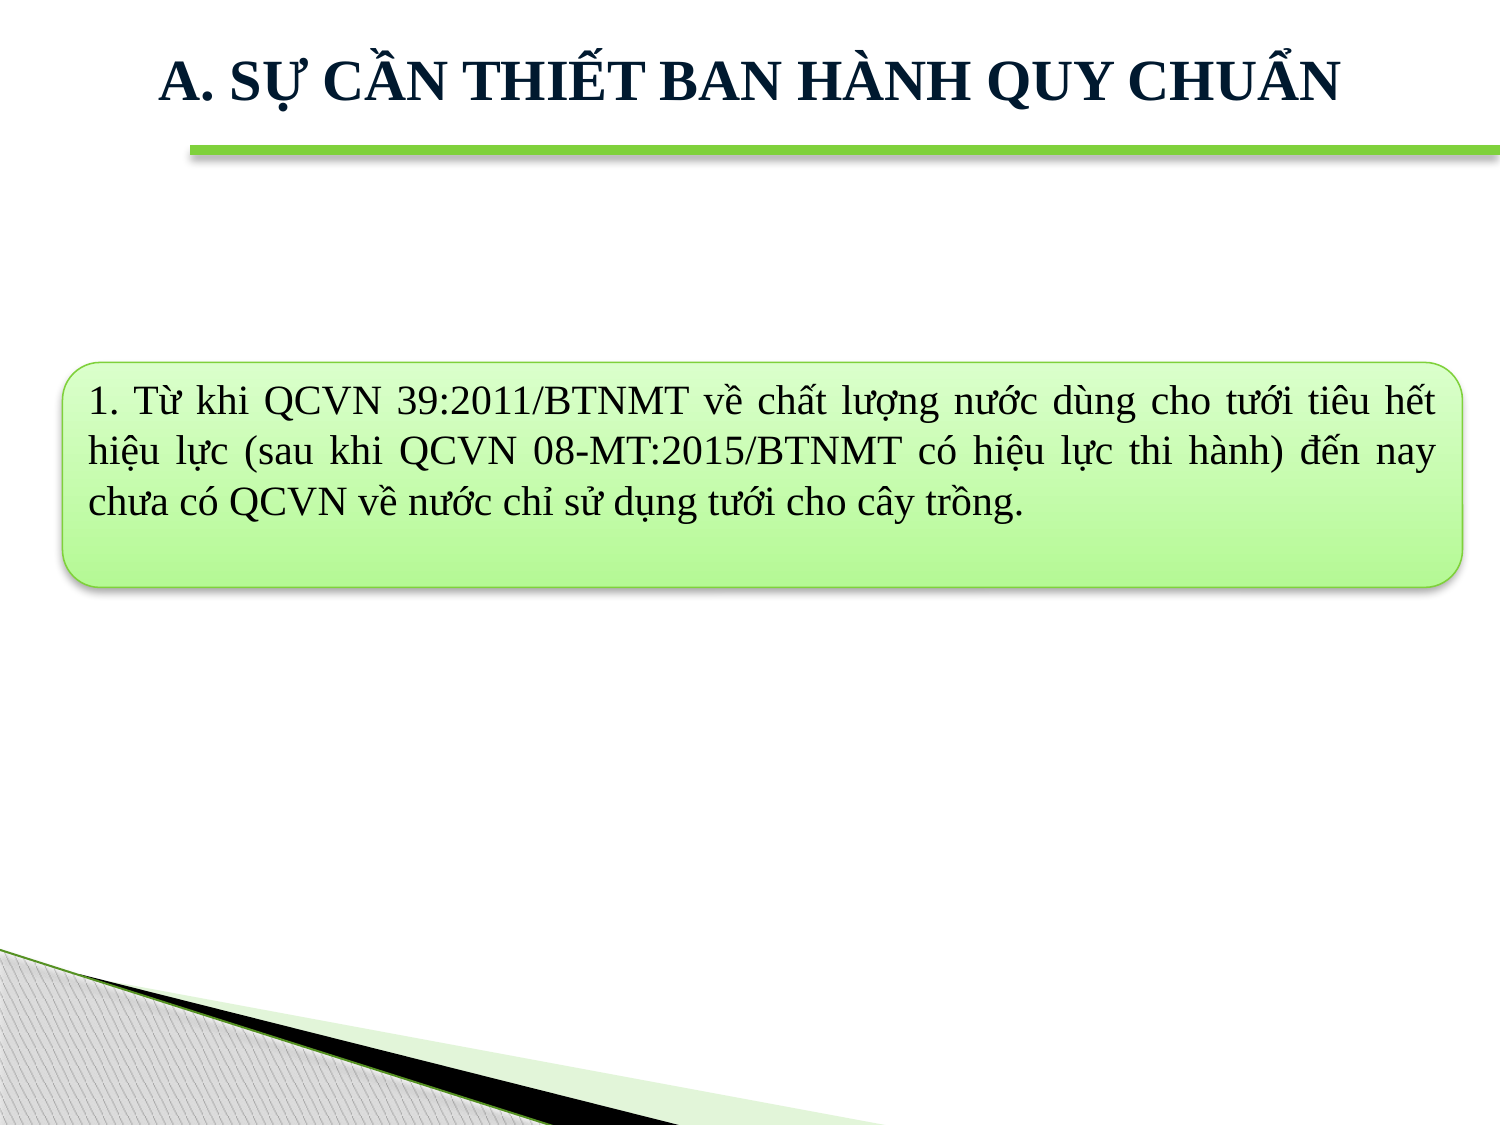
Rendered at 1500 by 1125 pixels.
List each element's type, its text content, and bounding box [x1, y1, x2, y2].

title A. SỰ CẦN THIẾT BAN HÀNH QUY CHUẨN [0, 0, 1500, 155]
text_box 1. Từ khi QCVN 39:2011/BTNMT về chất lượng nước dùng cho tưới tiêu hết hiệu lực (sau khi QCVN 08-MT:2015/BTNMT có hiệu lực thi hành) đến nay chưa có QCVN về nước chỉ sử dụng tưới cho cây trồng. [61, 361, 1464, 589]
